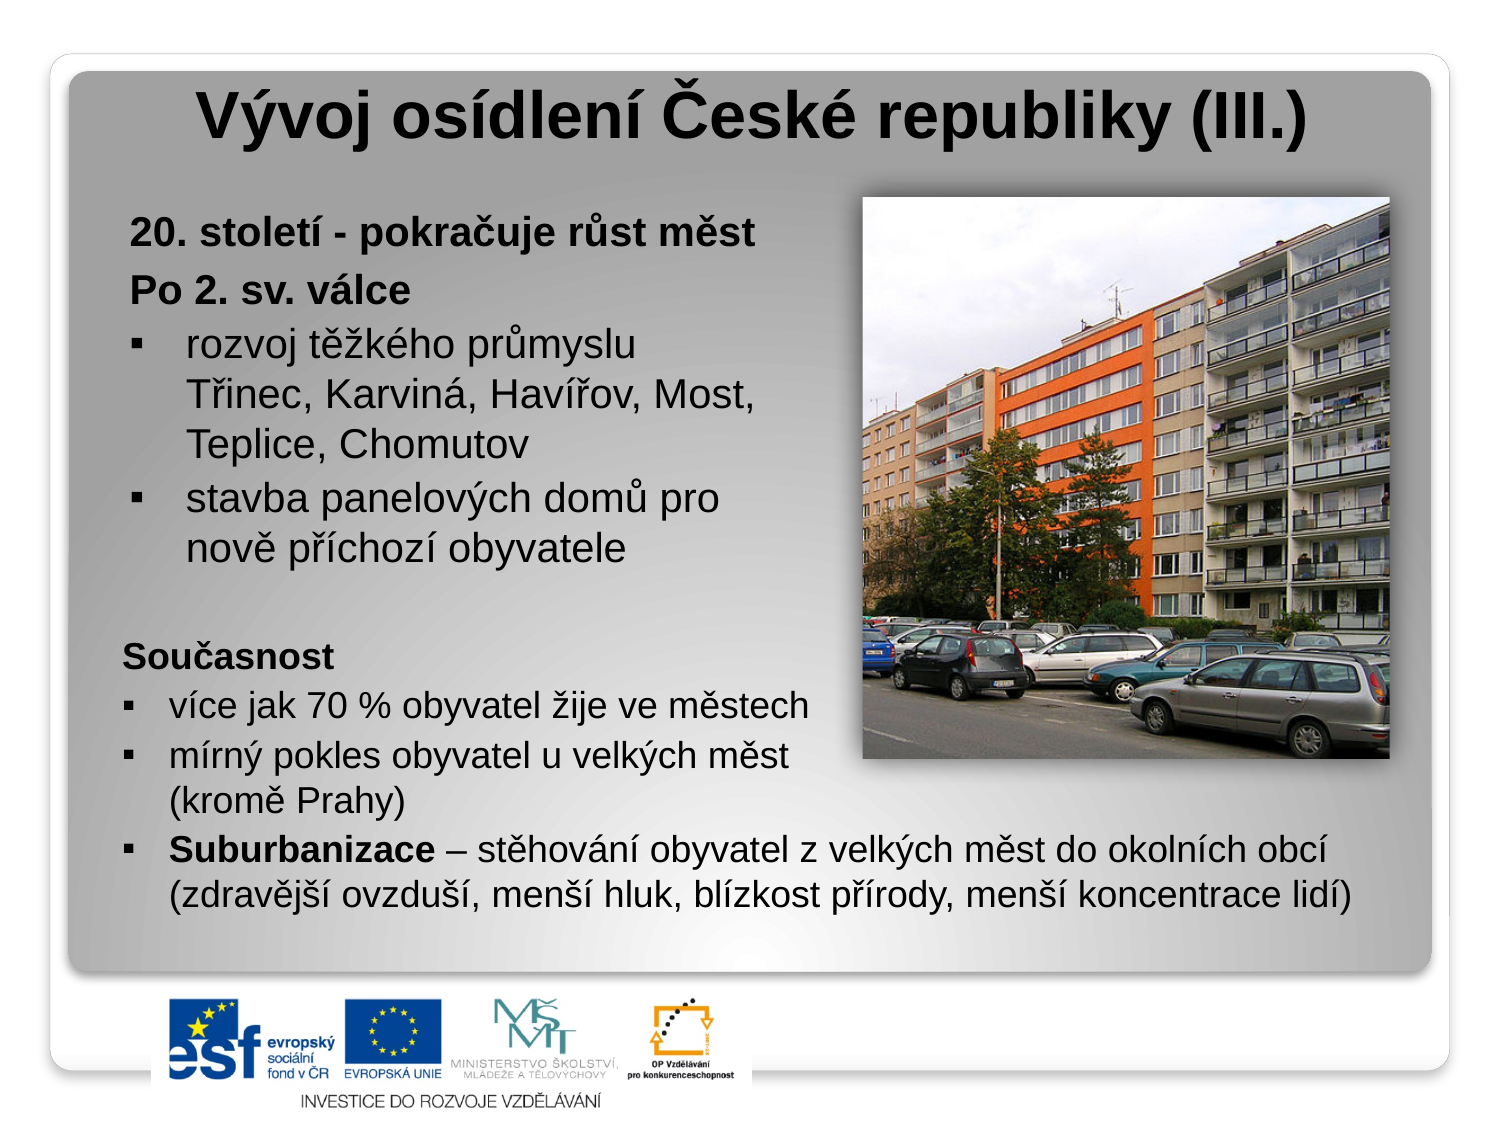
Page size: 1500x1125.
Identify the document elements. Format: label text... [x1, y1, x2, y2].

title Vývoj osídlení České republiky (III.) [177, 59, 1329, 160]
text_box 20. století - pokračuje růst měst Po 2. sv. válce rozvoj těžkého průmyslu Třinec, Karviná, Havířov, Most, Teplice, Chomutov stavba panelových domů pro nově příchozí obyvatele [99, 197, 775, 579]
picture [150, 987, 752, 1119]
text_box Současnost více jak 70 % obyvatel žije ve městech mírný pokles obyvatel u velkých měst (kromě Prahy) Suburbanizace – stěhování obyvatel z velkých měst do okolních obcí (zdravější ovzduší, menší hluk, blízkost přírody, menší koncentrace lidí) [107, 624, 1396, 923]
picture [862, 196, 1390, 760]
